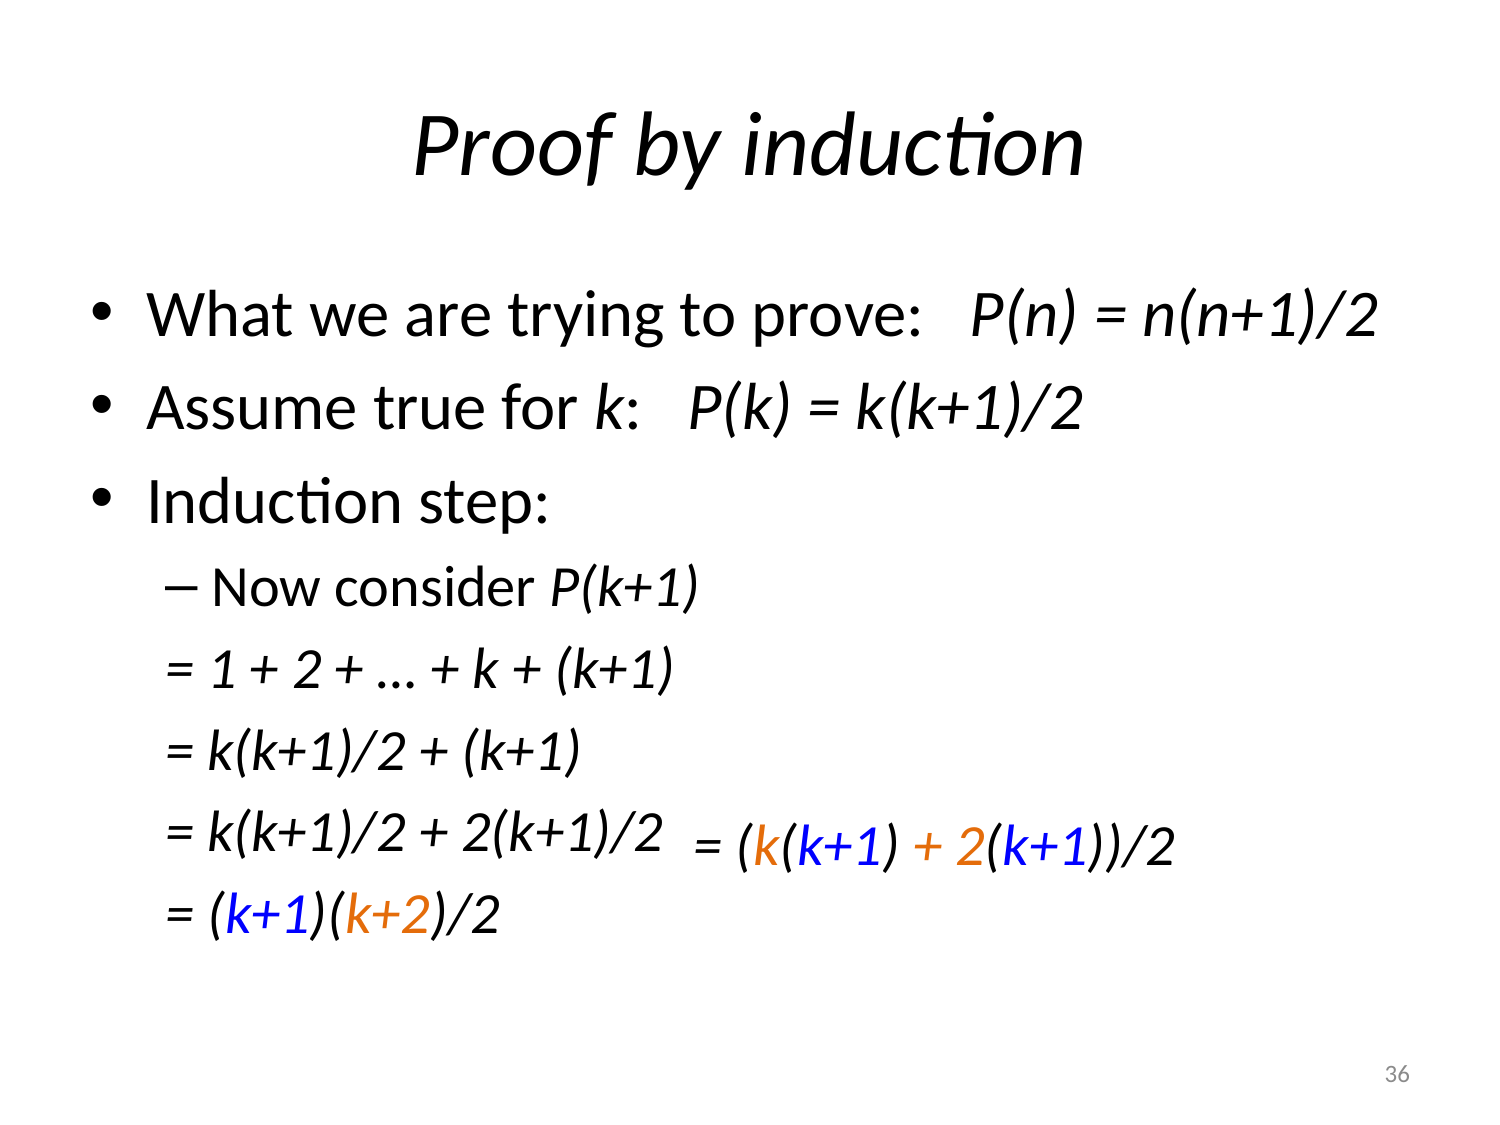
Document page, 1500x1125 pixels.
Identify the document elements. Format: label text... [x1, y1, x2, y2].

text_box = (k(k+1) + 2(k+1))/2 [603, 799, 1288, 885]
slide_number 36 [1074, 1042, 1425, 1103]
title Proof by induction [75, 45, 1425, 233]
list What we are trying to prove: P(n) = n(n+1)/2 Assume true for k: P(k) = k(k+1)/2 Induction step: Now consider P(k+1) = 1 + 2 + … + k + (k+1) = k(k+1)/2 + (k+1) = k(k+1)/2 + 2(k+1)/2 = (k+1)(k+2)/2 [75, 262, 1425, 1005]
